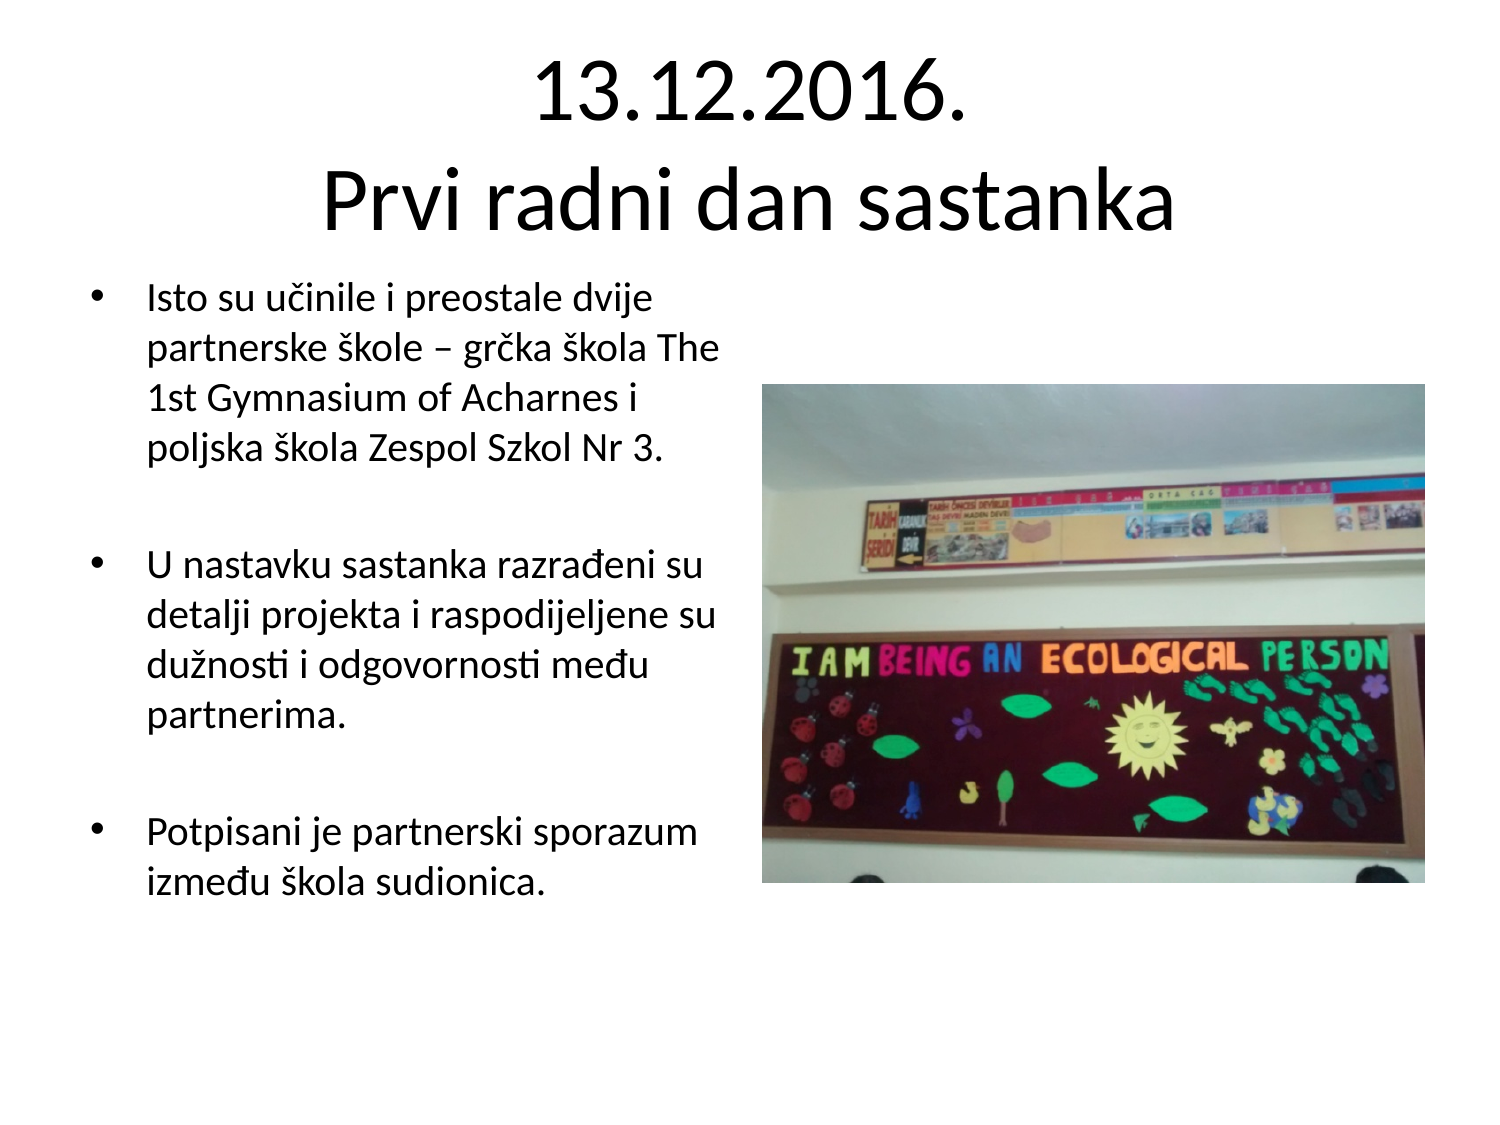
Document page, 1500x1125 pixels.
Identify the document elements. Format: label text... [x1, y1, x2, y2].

title 13.12.2016. Prvi radni dan sastanka [75, 45, 1425, 233]
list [762, 384, 1426, 883]
list Isto su učinile i preostale dvije partnerske škole – grčka škola The 1st Gymnasium of Acharnes i poljska škola Zespol Szkol Nr 3. U nastavku sastanka razrađeni su detalji projekta i raspodijeljene su dužnosti i odgovornosti među partnerima. Potpisani je partnerski sporazum između škola sudionica. [75, 262, 738, 1005]
